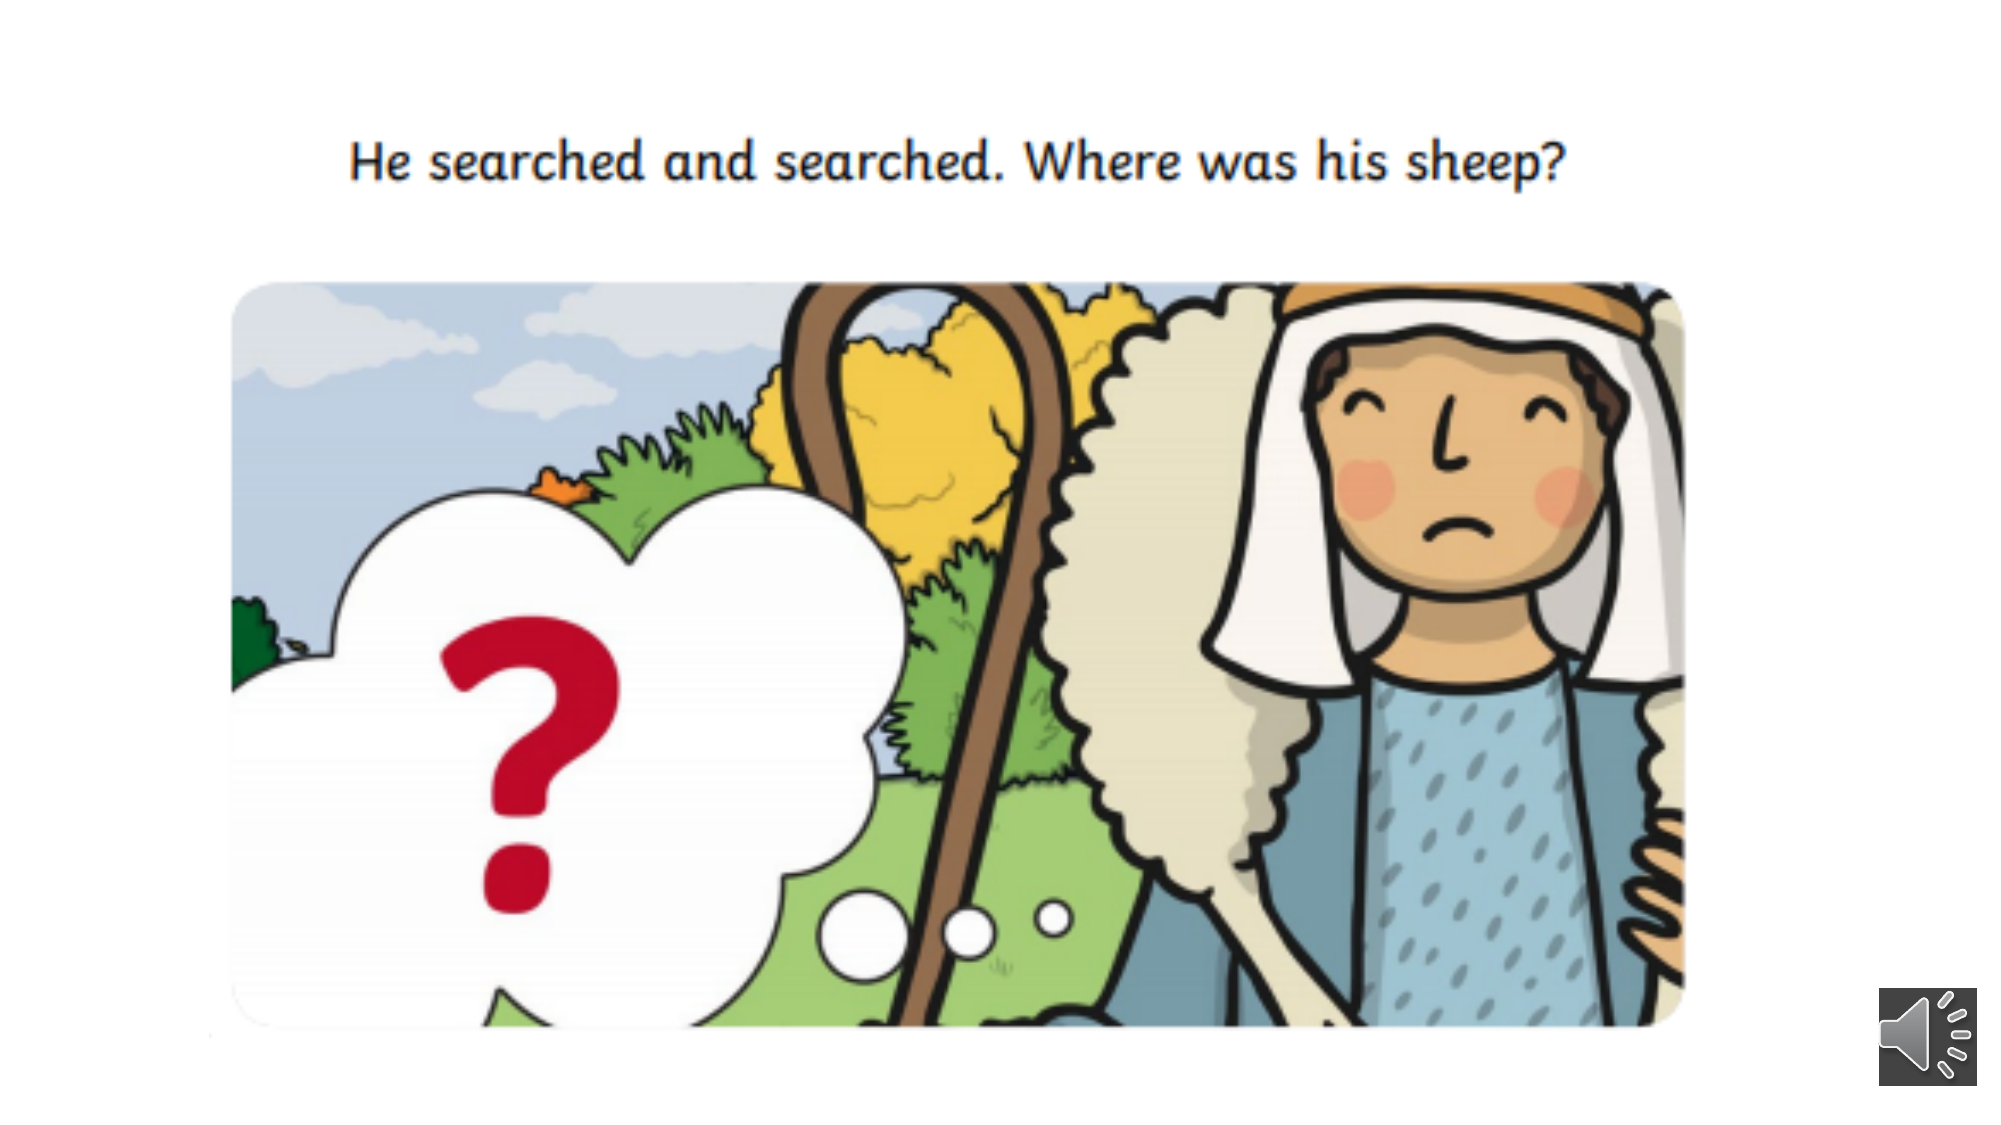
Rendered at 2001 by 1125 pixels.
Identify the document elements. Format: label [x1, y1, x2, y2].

picture [1877, 987, 1978, 1088]
picture [209, 92, 1707, 1038]
